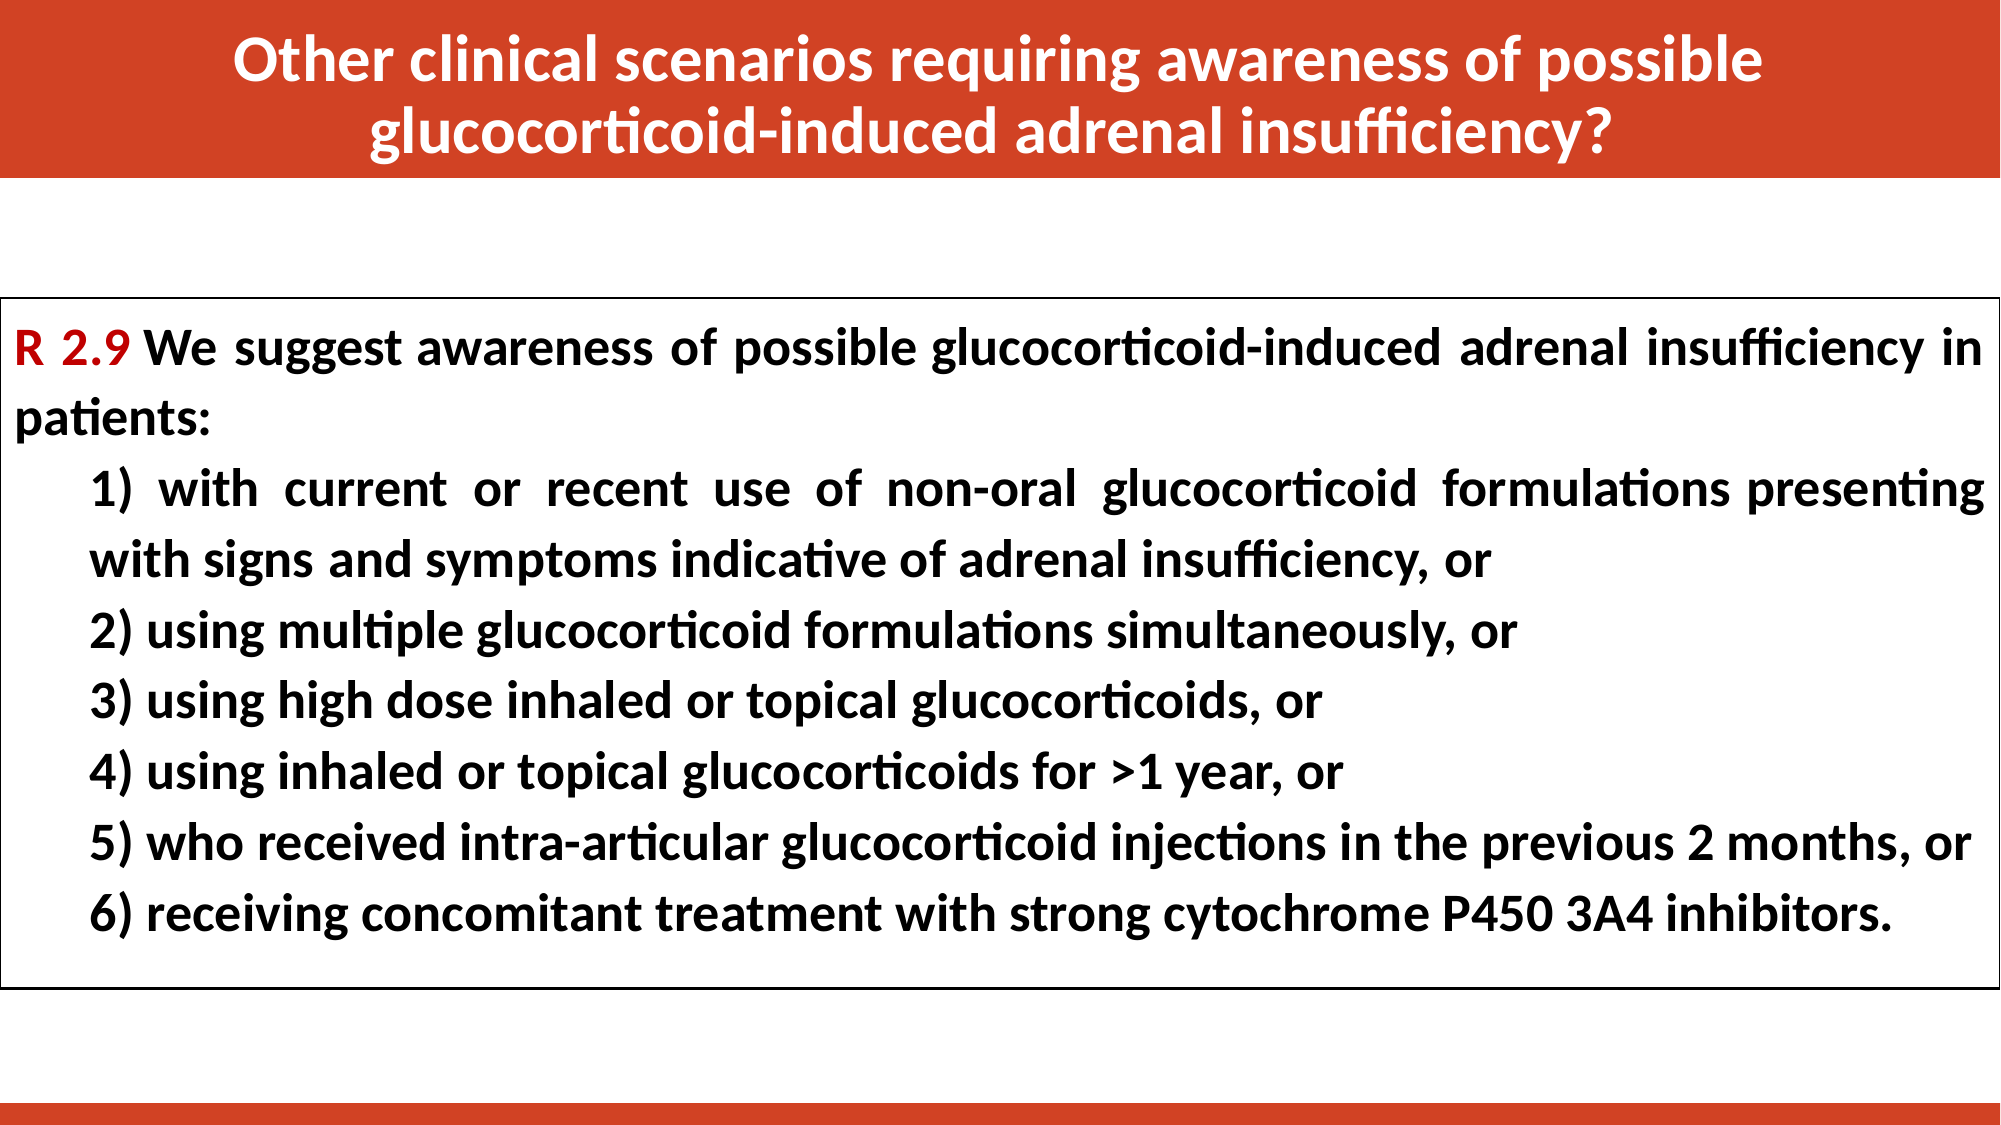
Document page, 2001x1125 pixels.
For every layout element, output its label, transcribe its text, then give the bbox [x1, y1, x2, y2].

text_box Other clinical scenarios requiring awareness of possible glucocorticoid-induced adrenal insufficiency? [137, 16, 1863, 174]
text_box R 2.9 We suggest awareness of possible glucocorticoid-induced adrenal insufficiency in patients: 1) with current or recent use of non-oral glucocorticoid formulations presenting with signs and symptoms indicative of adrenal insufficiency, or 2) using multiple glucocorticoid formulations simultaneously, or 3) using high dose inhaled or topical glucocorticoids, or 4) using inhaled or topical glucocorticoids for >1 year, or 5) who received intra-articular glucocorticoid injections in the previous 2 months, or 6) receiving concomitant treatment with strong cytochrome P450 3A4 inhibitors. [0, 297, 2000, 990]
